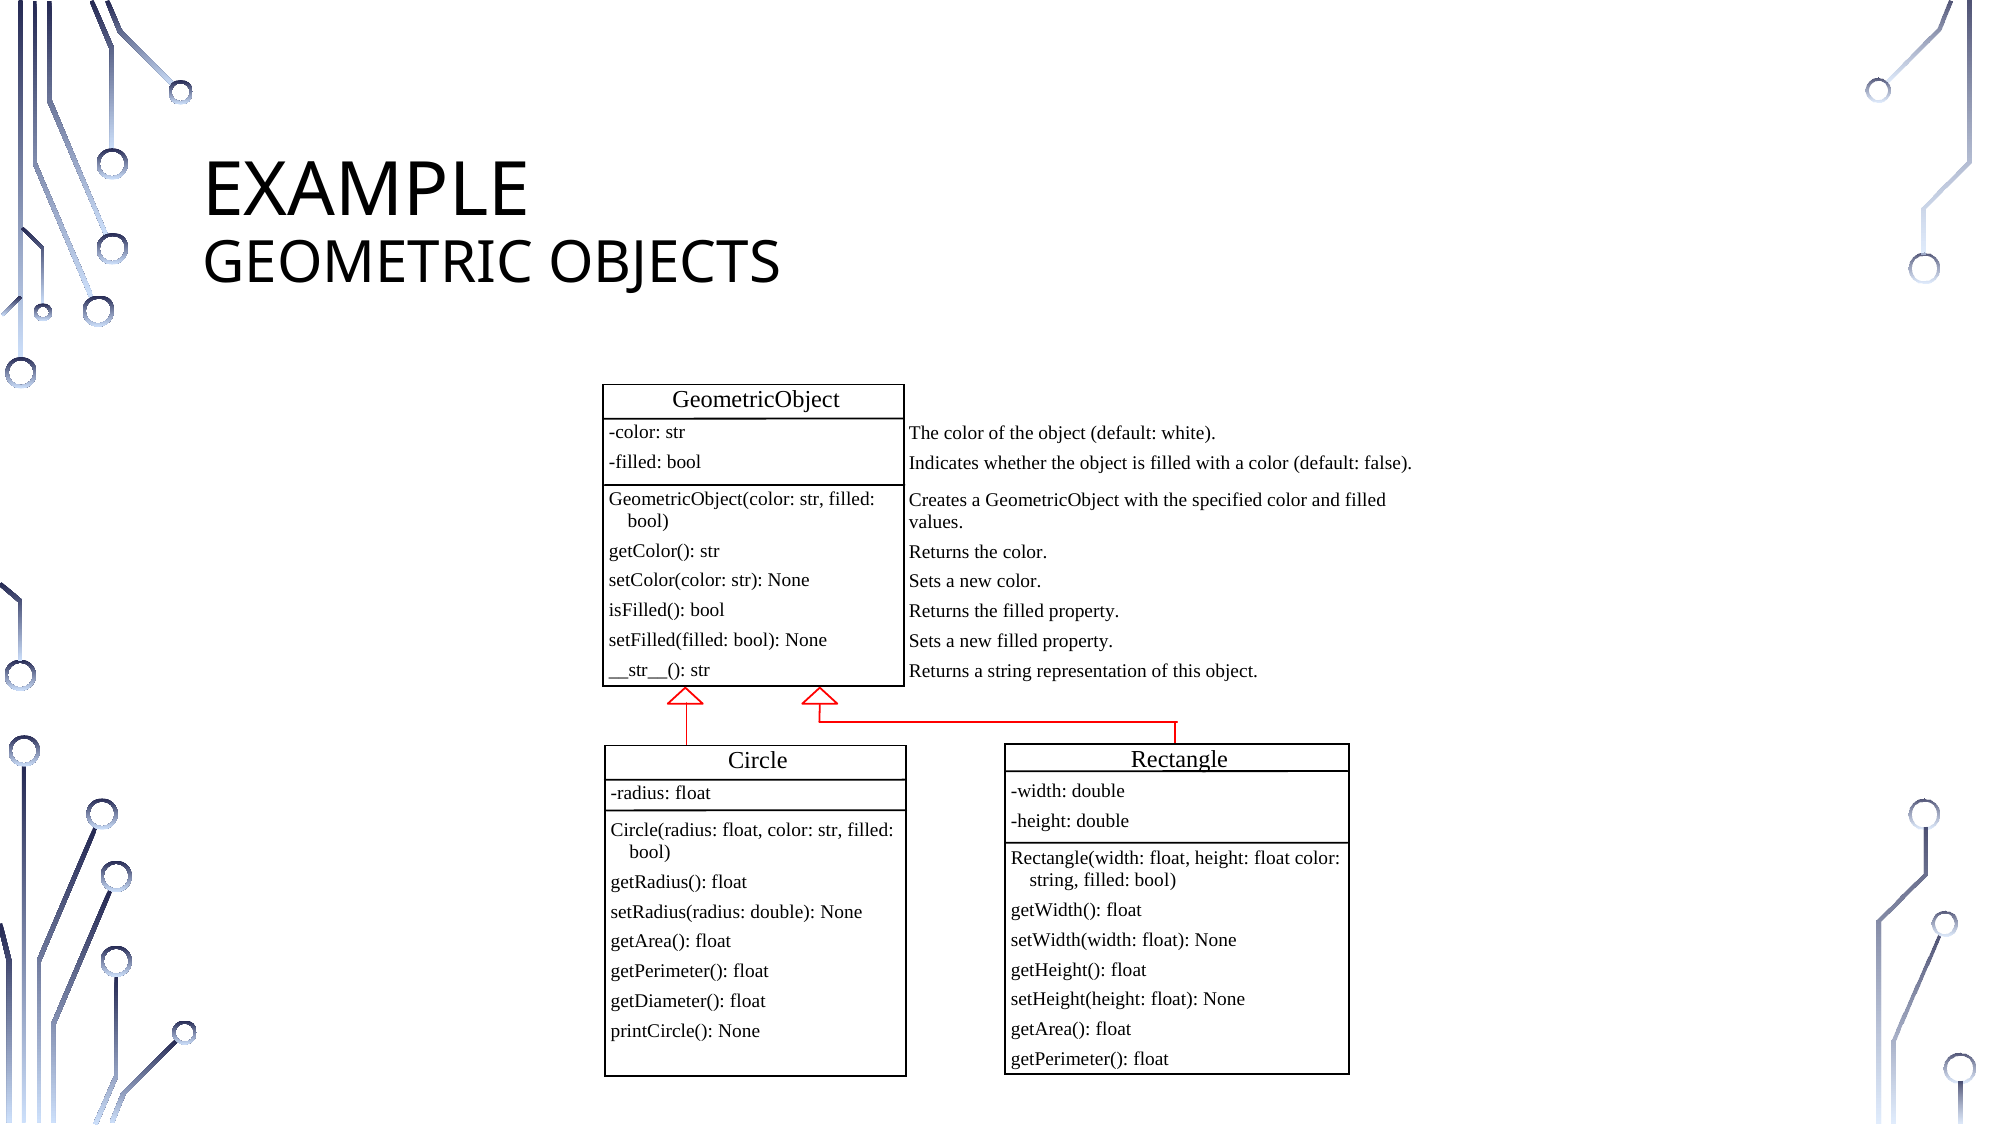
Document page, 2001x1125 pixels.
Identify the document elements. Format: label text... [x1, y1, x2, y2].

title Example Geometric Objects [187, 101, 1813, 344]
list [567, 367, 1433, 1088]
